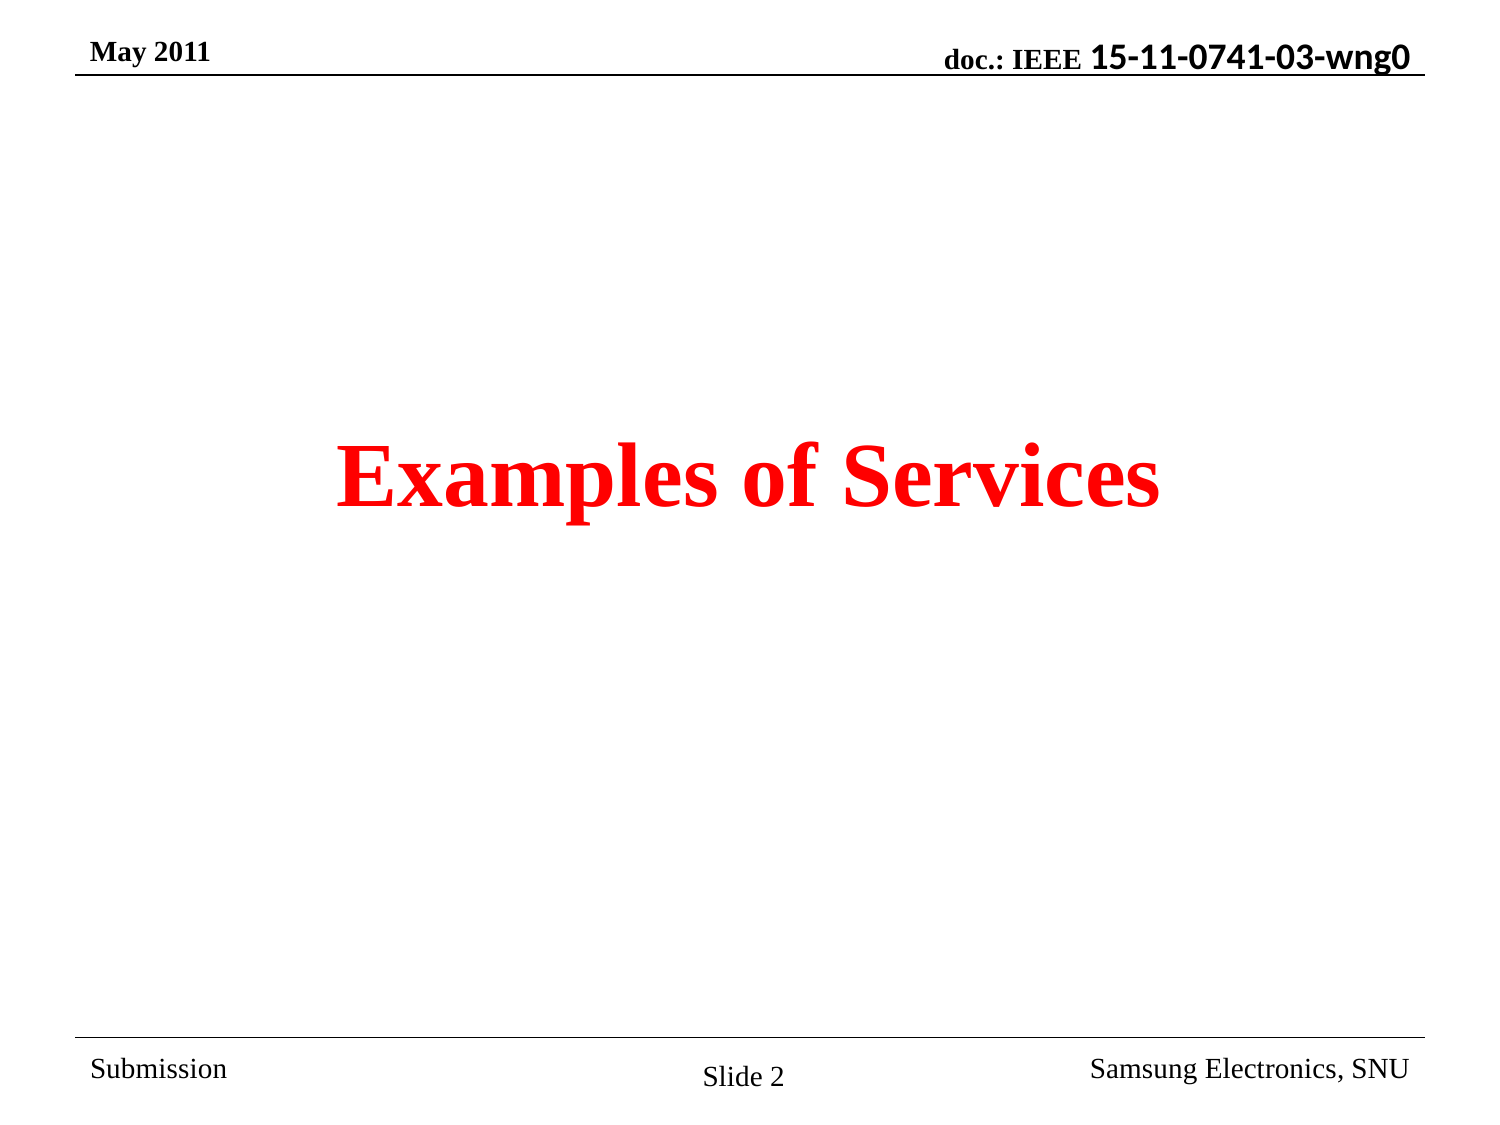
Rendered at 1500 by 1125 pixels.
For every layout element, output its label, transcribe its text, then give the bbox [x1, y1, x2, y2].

text_box Slide 2 [687, 1049, 801, 1100]
title Examples of Services [112, 349, 1388, 591]
